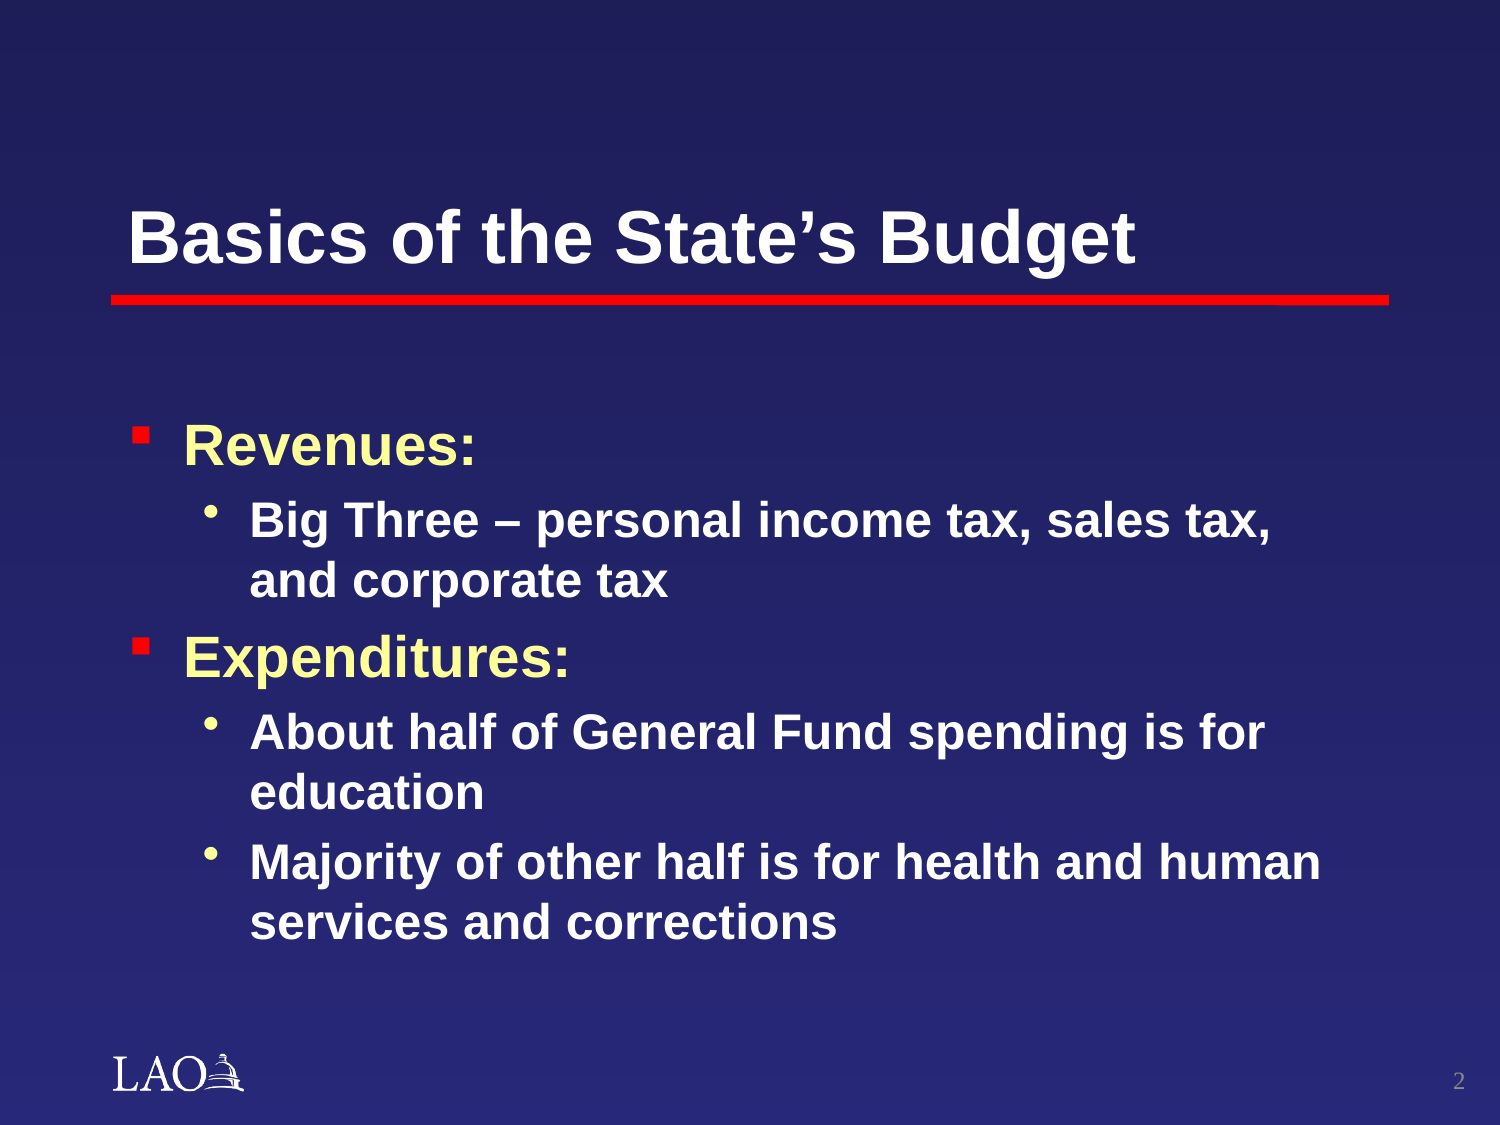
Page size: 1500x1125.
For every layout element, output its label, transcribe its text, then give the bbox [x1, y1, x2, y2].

list Revenues: Big Three – personal income tax, sales tax, and corporate tax Expenditures: About half of General Fund spending is for education Majority of other half is for health and human services and corrections [112, 399, 1388, 1050]
title Basics of the State’s Budget [112, 99, 1388, 288]
slide_number 1 [1162, 1050, 1481, 1110]
picture [112, 1051, 244, 1096]
